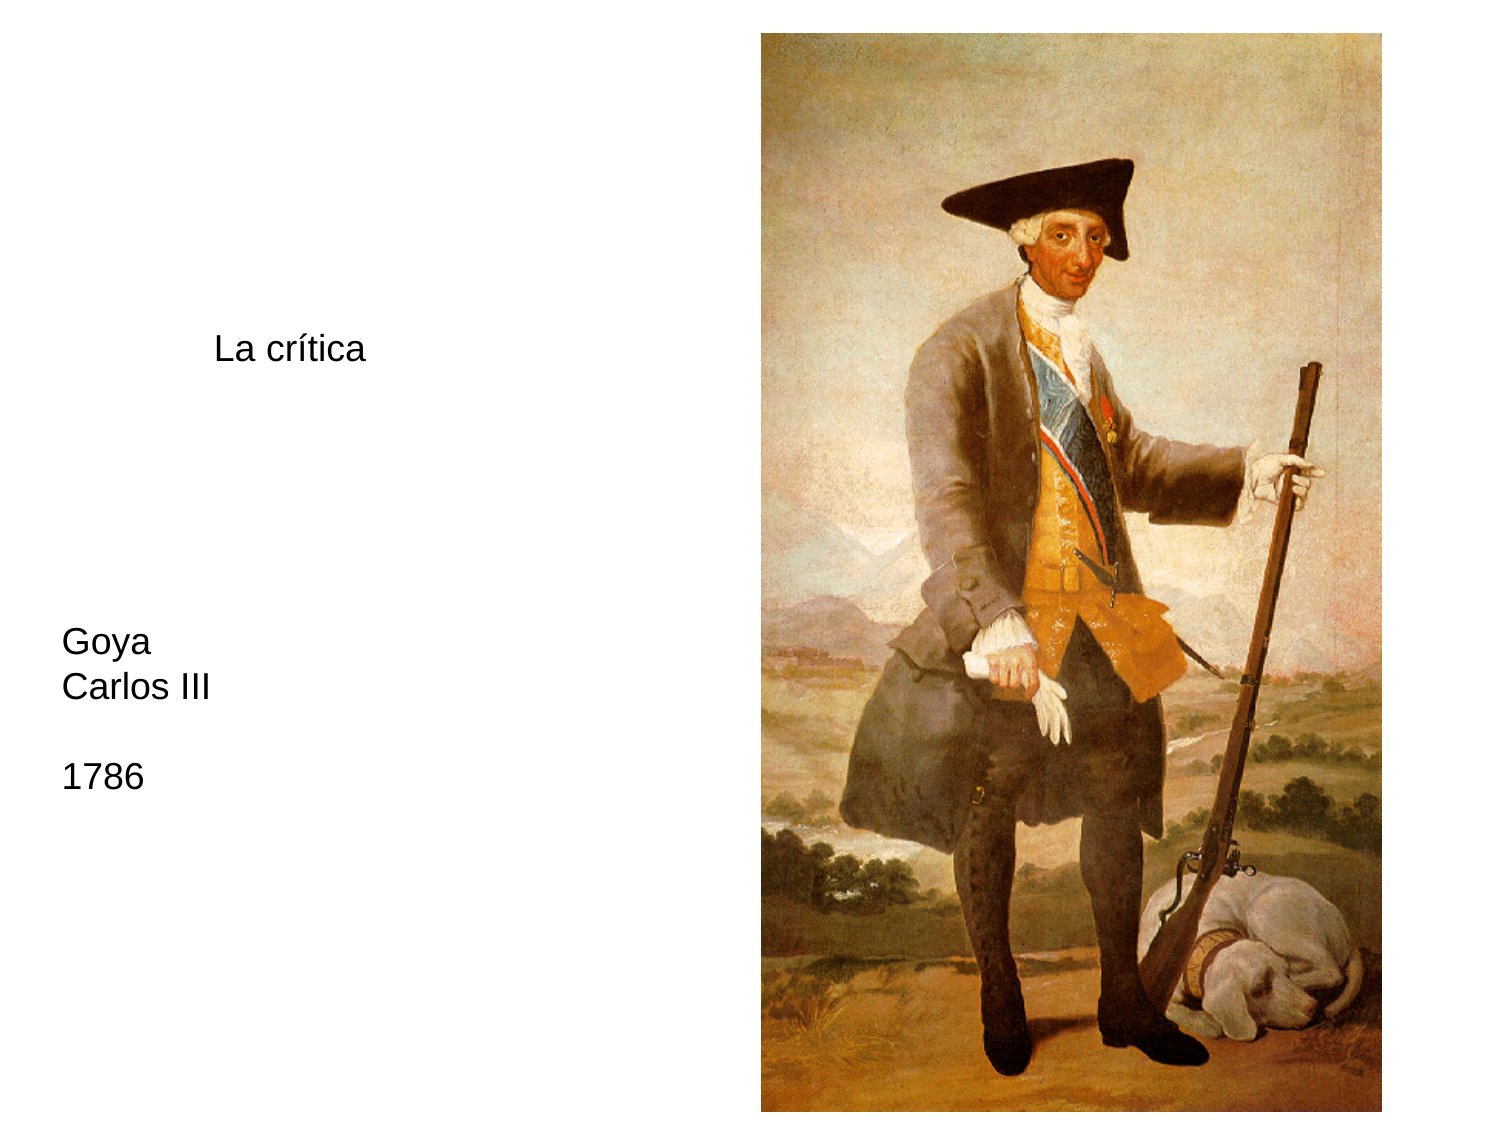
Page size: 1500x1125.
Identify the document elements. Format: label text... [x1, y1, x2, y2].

text_box Goya Carlos III 1786 [46, 609, 422, 805]
picture [761, 33, 1383, 1112]
text_box La crítica [199, 316, 621, 377]
